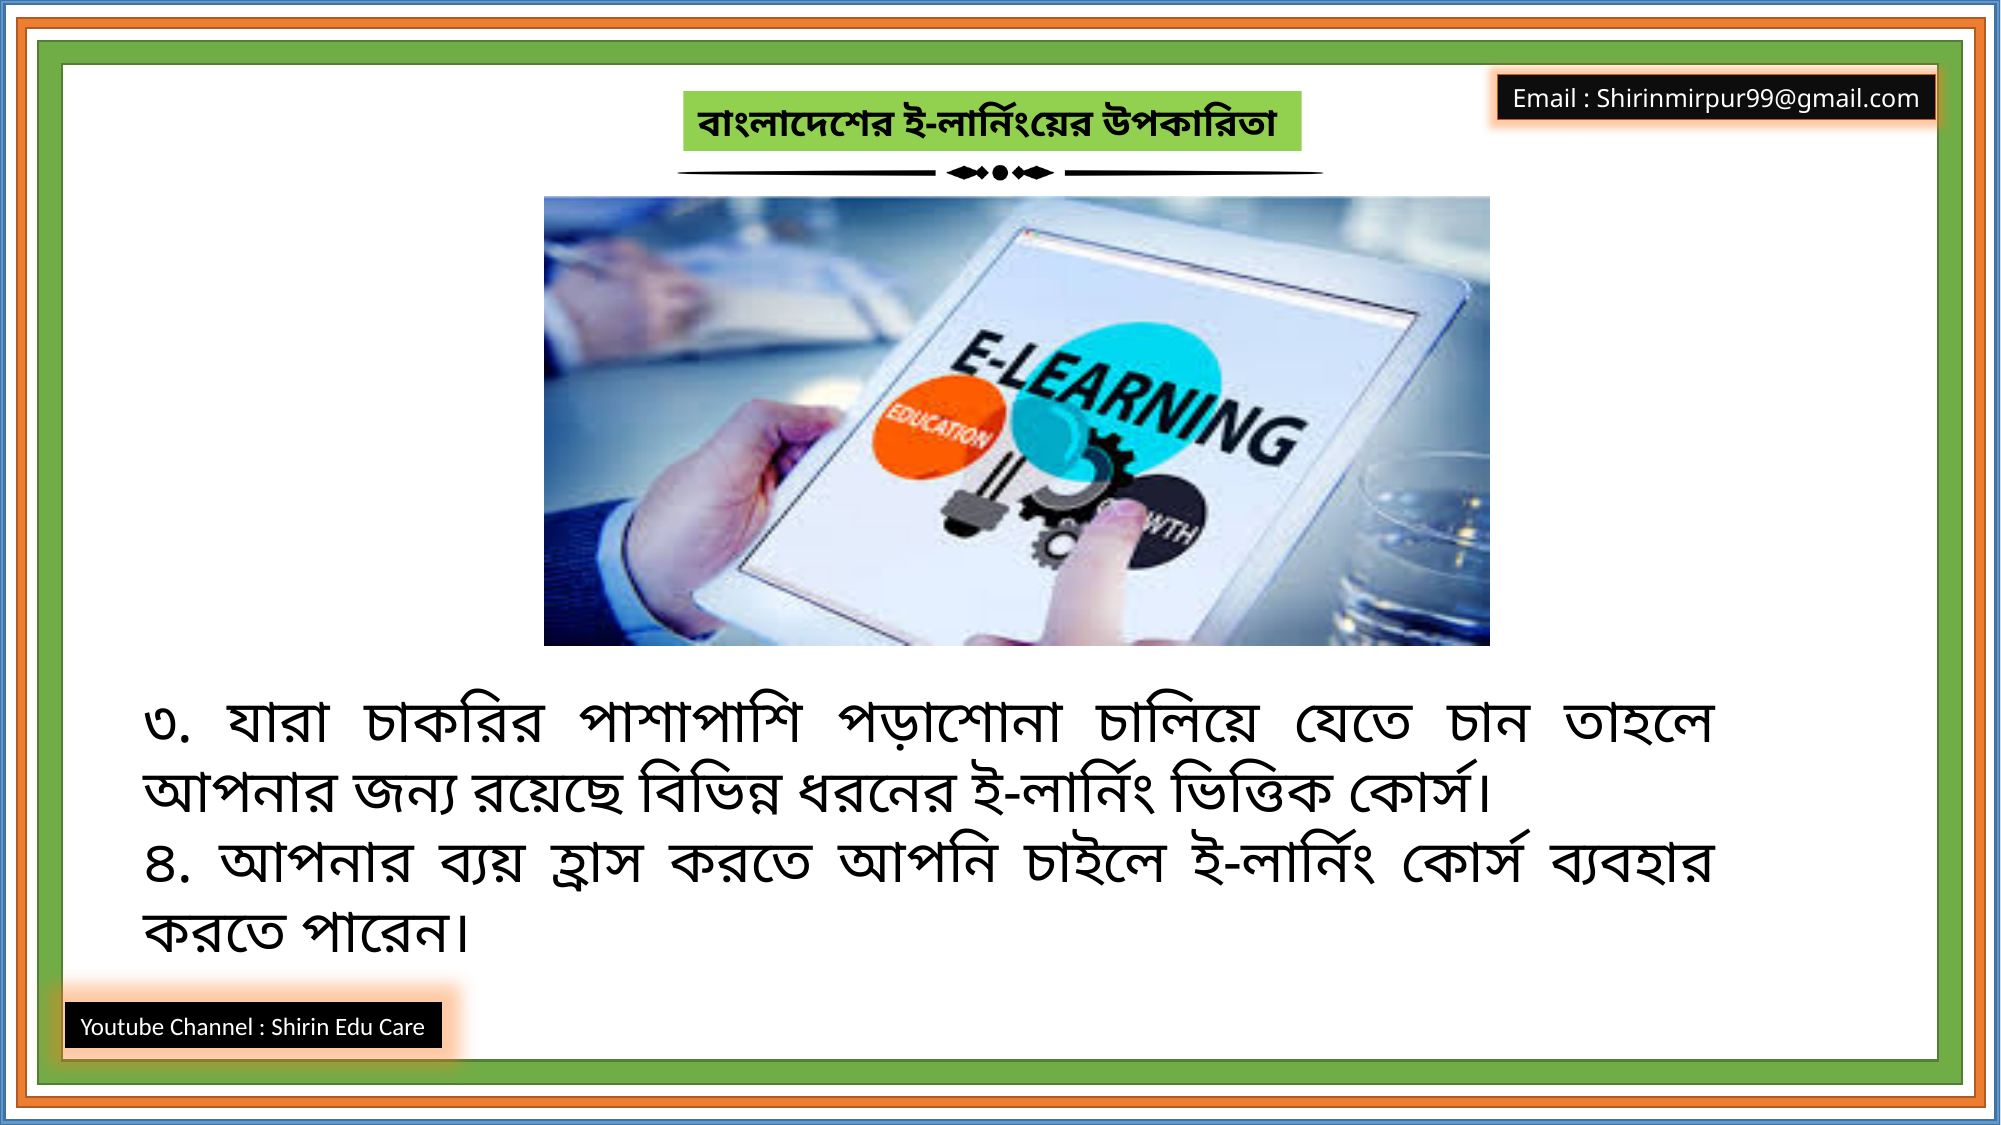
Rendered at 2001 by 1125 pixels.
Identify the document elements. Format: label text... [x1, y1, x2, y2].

picture [544, 0, 1490, 646]
text_box বাংলাদেশের ই-লার্নিংয়ের উপকারিতা [683, 91, 1302, 151]
text_box ৩. যারা চাকরির পাশাপাশি পড়াশোনা চালিয়ে যেতে চান তাহলে আপনার জন্য রয়েছে বিভিন্ন ধরনের ই-লার্নিং ভিত্তিক কোর্স। ৪. আপনার ব্যয় হ্রাস করতে আপনি চাইলে ই-লার্নিং কোর্স ব্যবহার করতে পারেন। [128, 676, 1731, 972]
